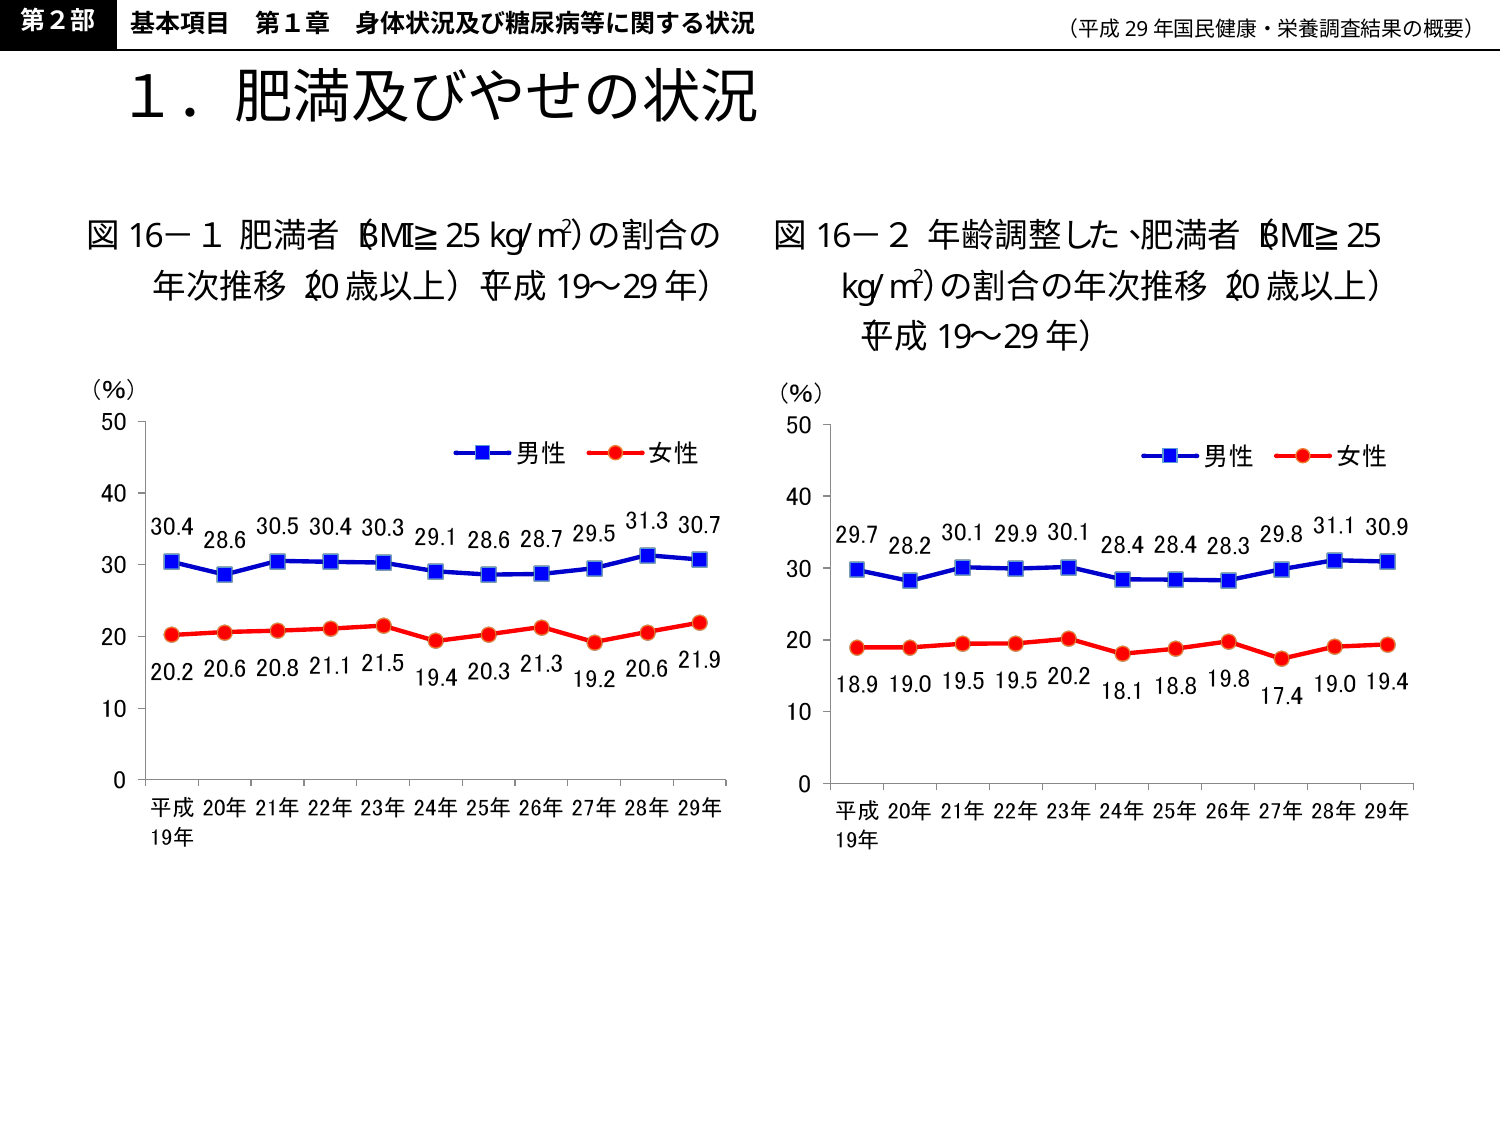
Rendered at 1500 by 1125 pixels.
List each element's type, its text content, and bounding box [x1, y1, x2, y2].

title １．肥満及びやせの状況 [103, 59, 1397, 174]
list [70, 210, 1430, 915]
list 第２部 [0, 0, 116, 47]
list 基本項目 第１章 身体状況及び糖尿病等に関する状況 [115, 0, 986, 50]
